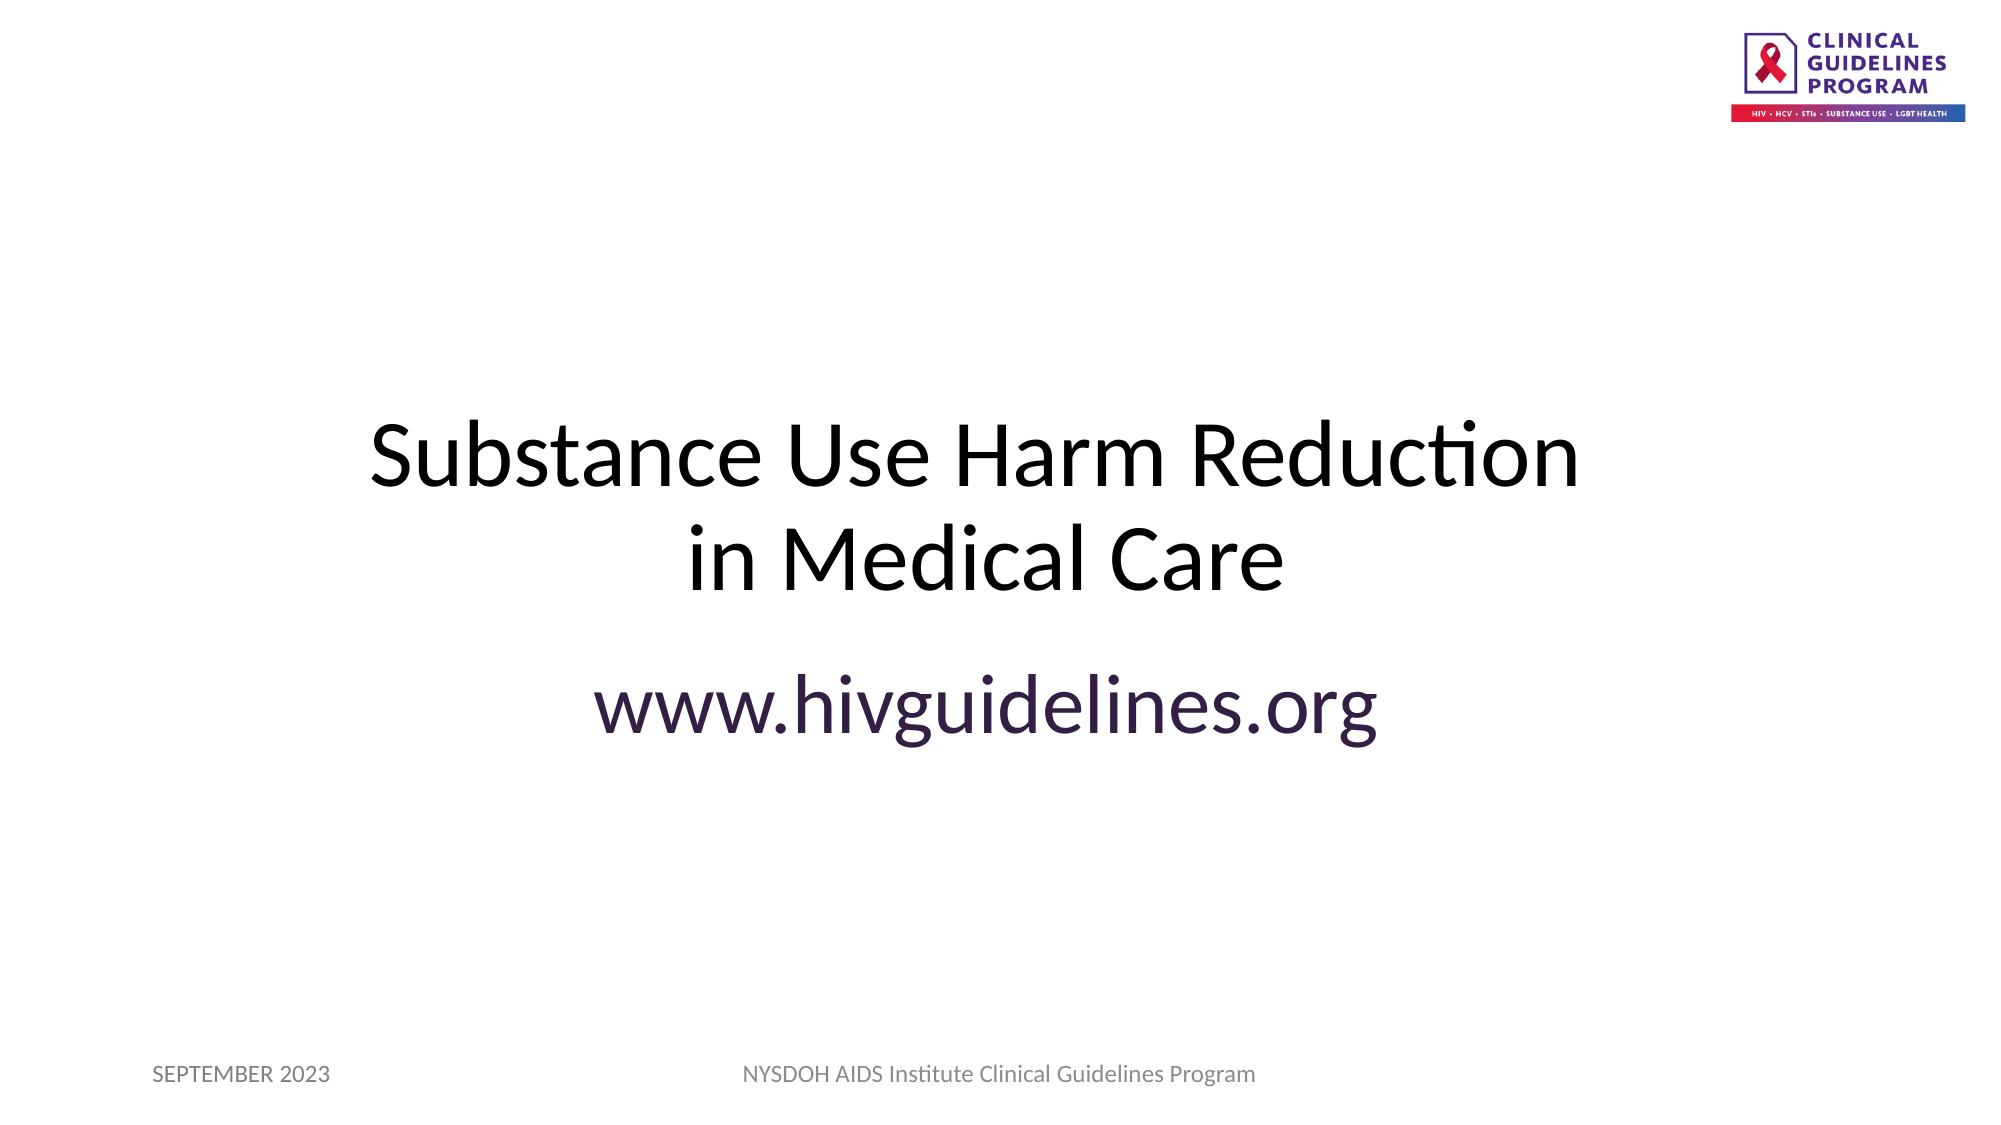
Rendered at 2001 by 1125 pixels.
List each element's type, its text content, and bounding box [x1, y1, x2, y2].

footer NYSDOH AIDS Institute Clinical Guidelines Program [662, 1042, 1338, 1103]
text_box Substance Use Harm Reduction in Medical Care www.hivguidelines.org [236, 396, 1737, 760]
picture [1731, 20, 1966, 122]
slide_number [137, 1042, 588, 1103]
